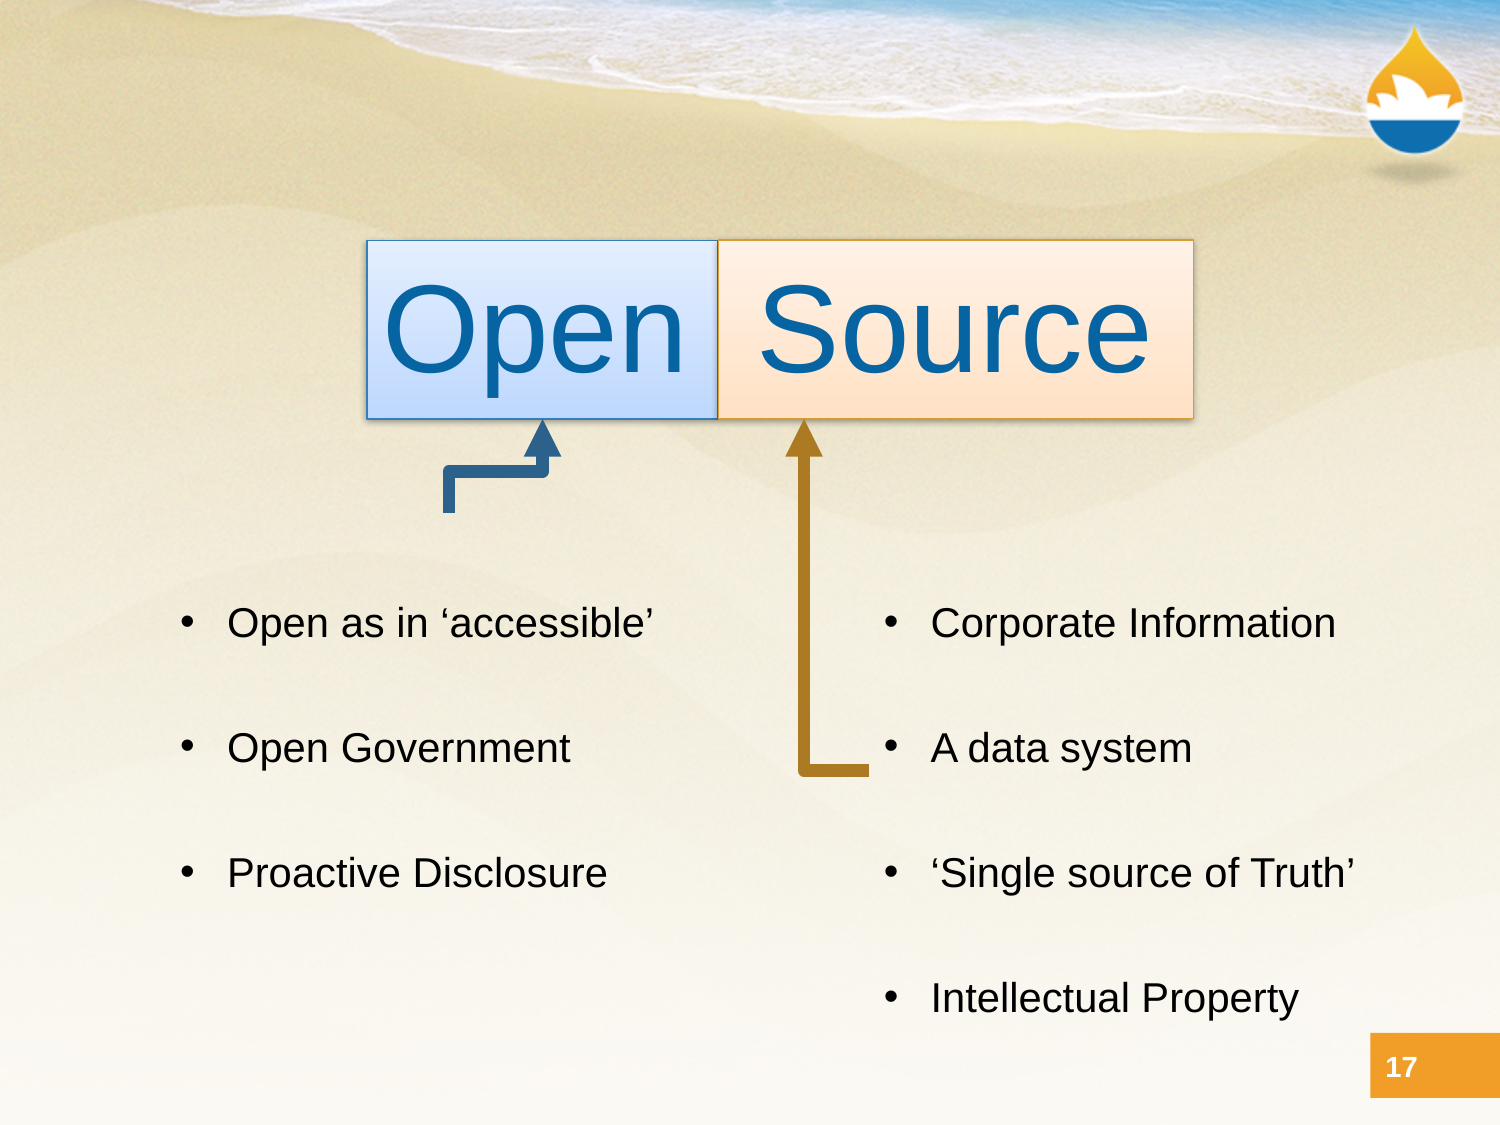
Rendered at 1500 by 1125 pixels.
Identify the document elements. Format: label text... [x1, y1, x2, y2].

text_box Open Source [367, 239, 1181, 405]
picture [0, 0, 1500, 1125]
text_box 17 [1370, 1032, 1500, 1098]
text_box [803, 418, 870, 774]
text_box Open as in ‘accessible’ Open Government Proactive Disclosure [165, 513, 733, 904]
text_box [366, 240, 713, 420]
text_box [448, 418, 544, 514]
text_box [718, 239, 1194, 419]
text_box Corporate Information A data system ‘Single source of Truth’ Intellectual Property [869, 513, 1436, 1028]
